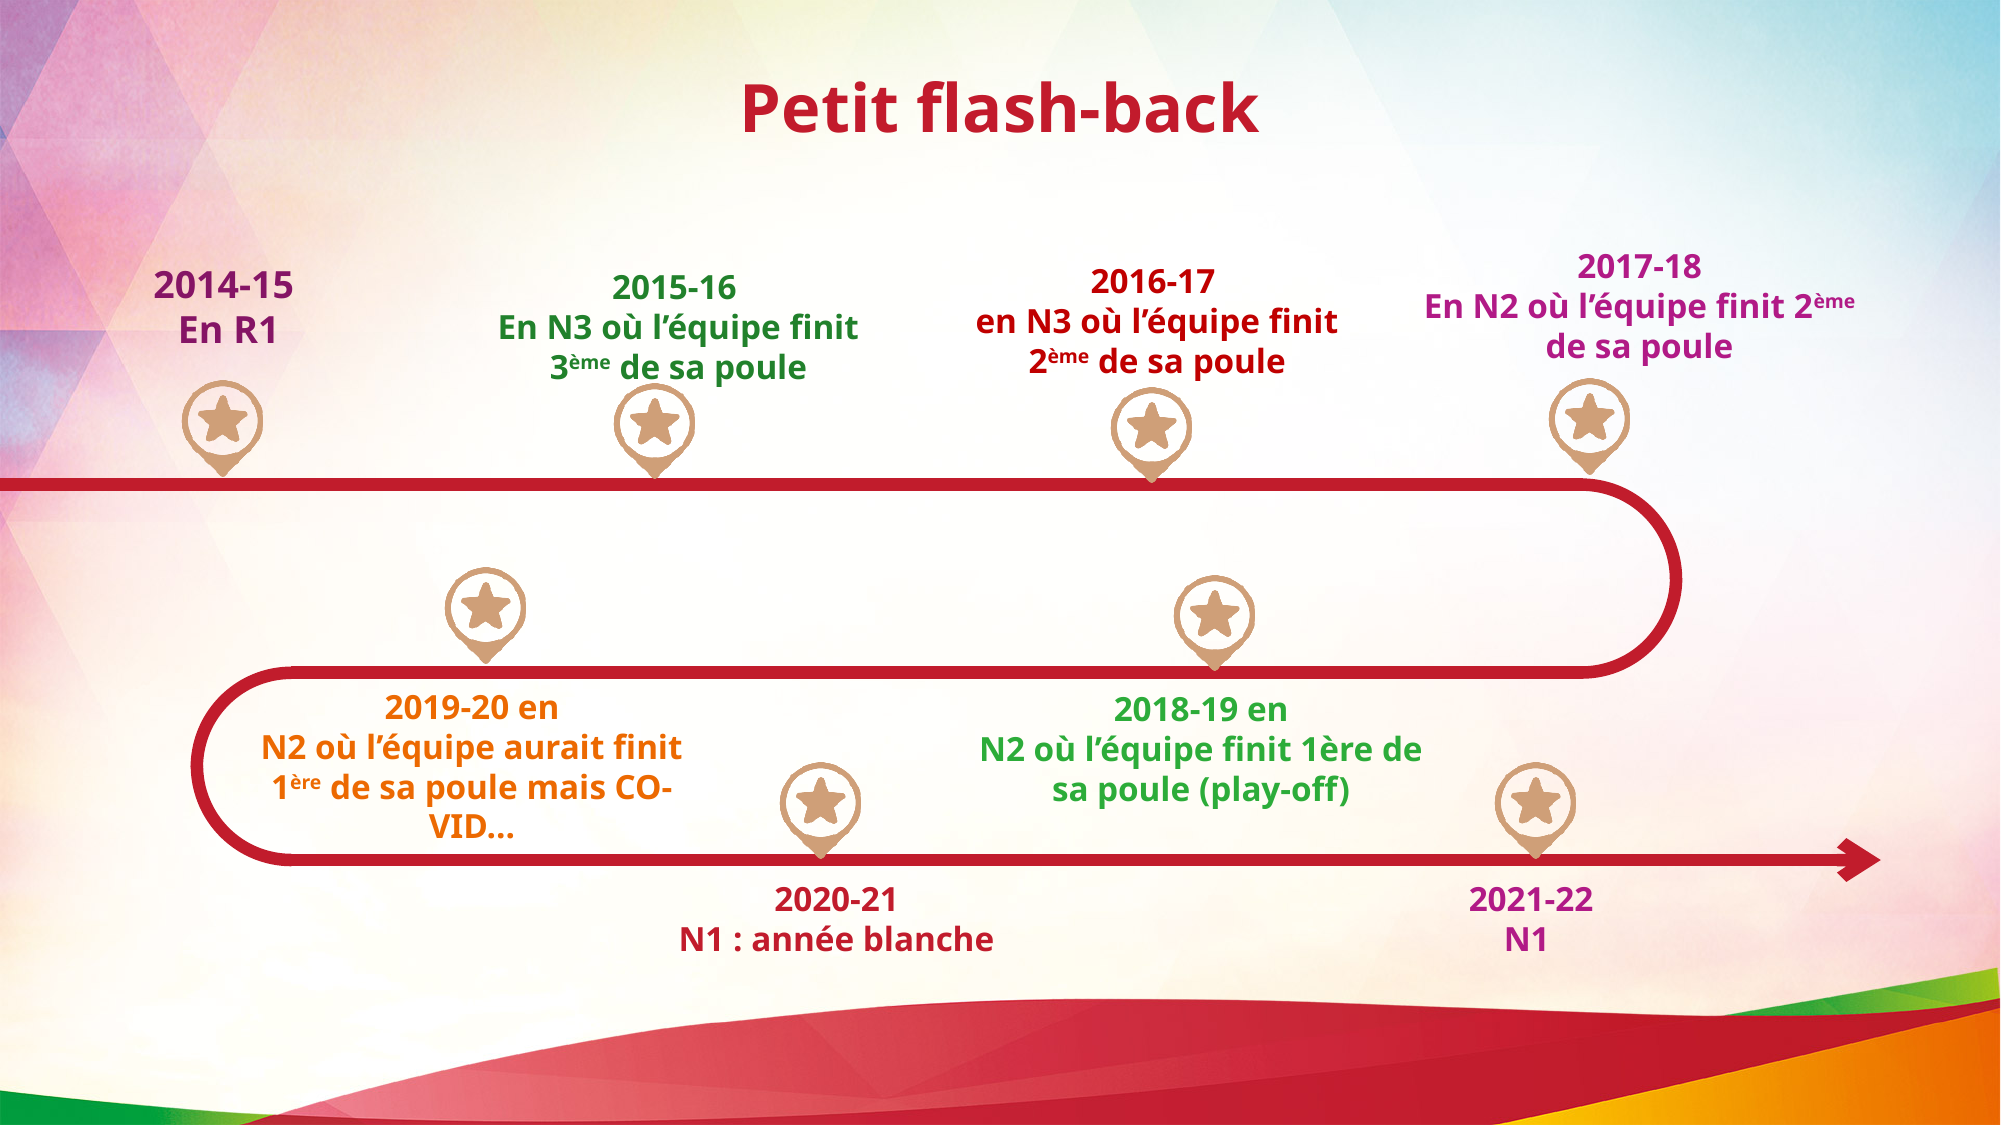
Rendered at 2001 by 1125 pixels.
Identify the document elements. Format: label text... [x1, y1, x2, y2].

text_box 2018-19 en N2 où l’équipe finit 1ère de sa poule (play-off) [954, 678, 1449, 819]
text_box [196, 671, 386, 862]
picture [0, 0, 2001, 1125]
text_box 2019-20 en N2 où l’équipe aurait finit 1ère de sa poule mais CO-VID… [386, 676, 704, 856]
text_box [129, 253, 328, 477]
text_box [1487, 483, 1677, 674]
text_box 2020-21 N1 : année blanche [641, 868, 1032, 969]
text_box 2017-18 En N2 où l’équipe finit 2ème de sa poule [1381, 235, 1899, 375]
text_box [954, 252, 1361, 483]
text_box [480, 258, 877, 479]
title Petit flash-back [137, 57, 1863, 166]
text_box 2021-22 N1 [1448, 868, 1614, 969]
